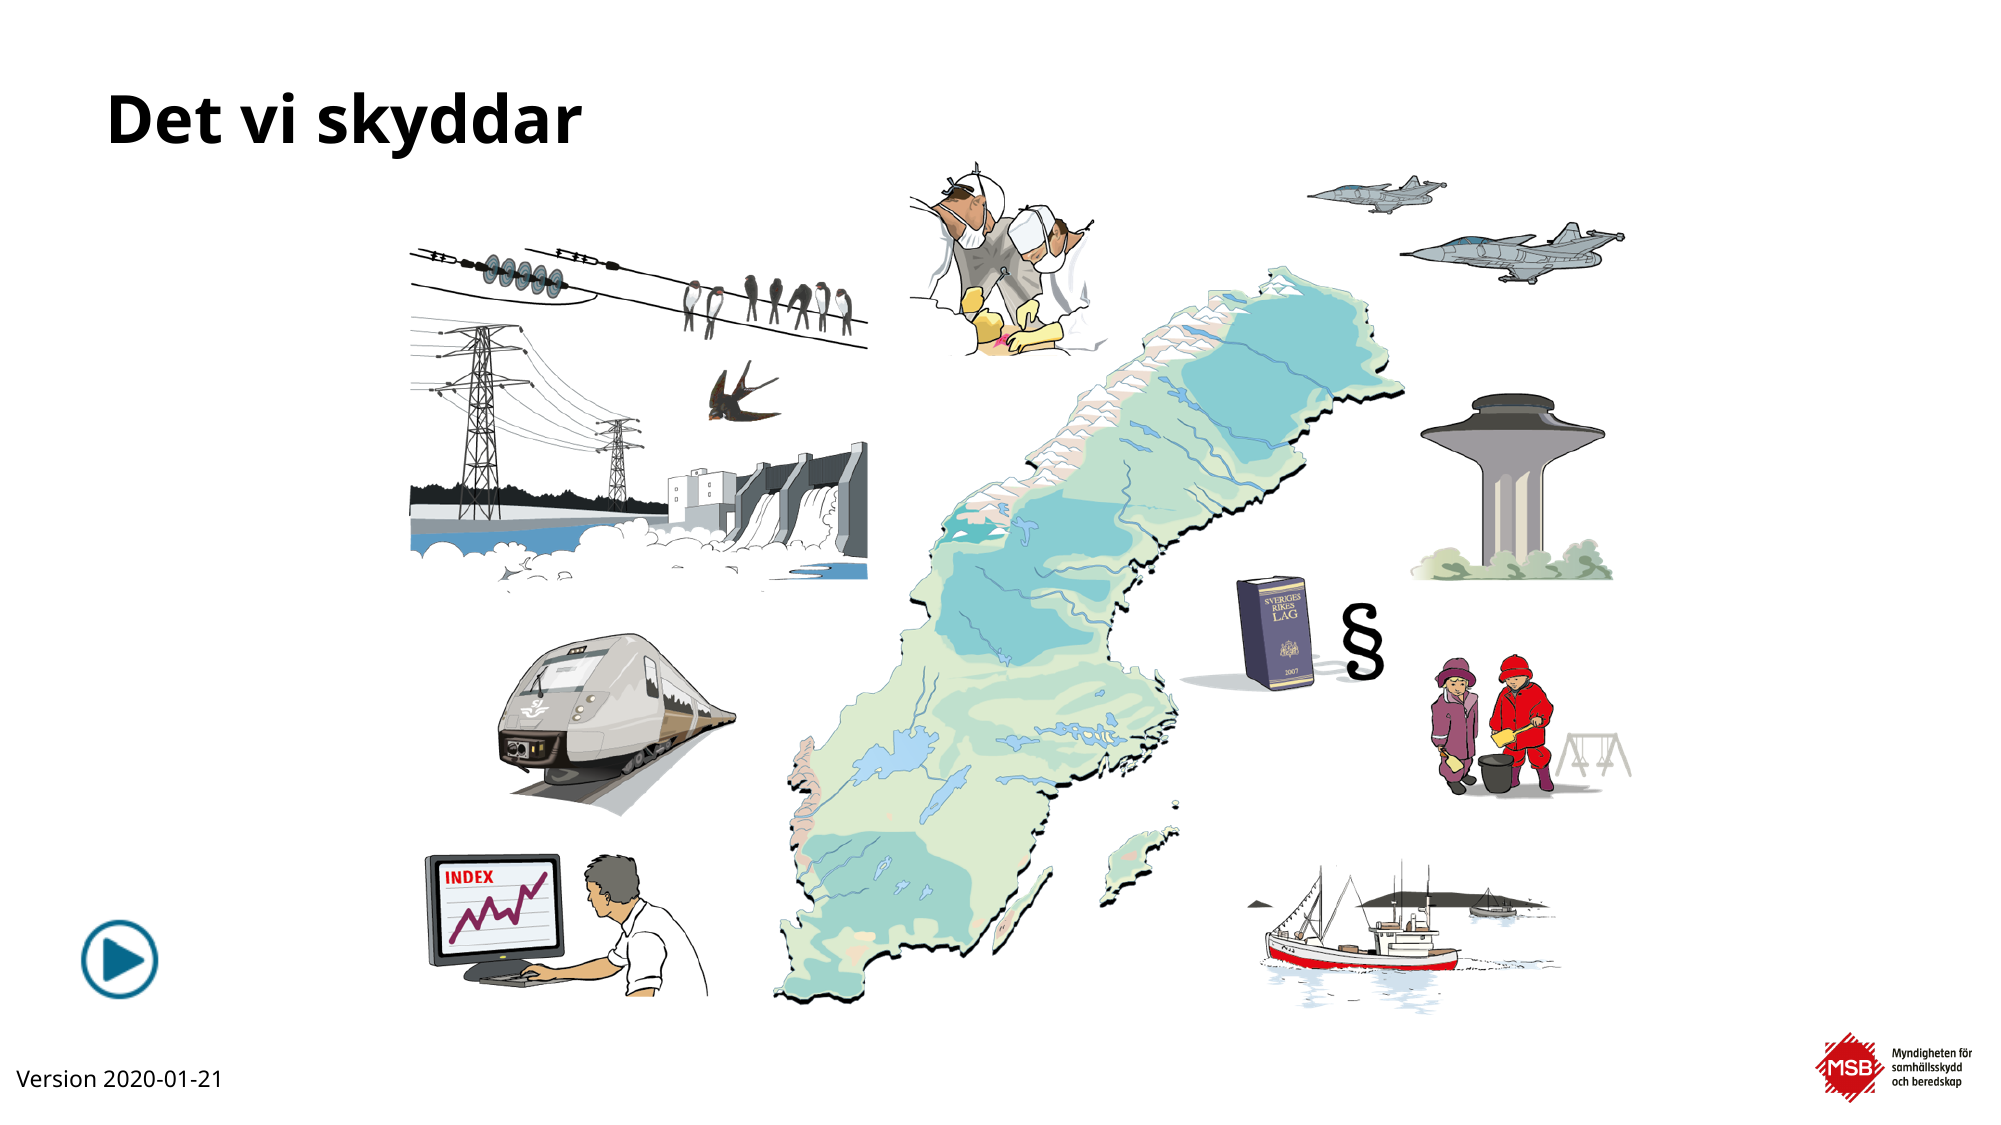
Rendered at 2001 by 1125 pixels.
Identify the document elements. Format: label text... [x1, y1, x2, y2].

picture [366, 160, 1656, 1047]
picture [72, 906, 171, 1012]
title Det vi skyddar [90, 78, 1816, 164]
picture [1815, 1032, 1972, 1103]
text_box Version 2020-01-21 [0, 1039, 241, 1118]
